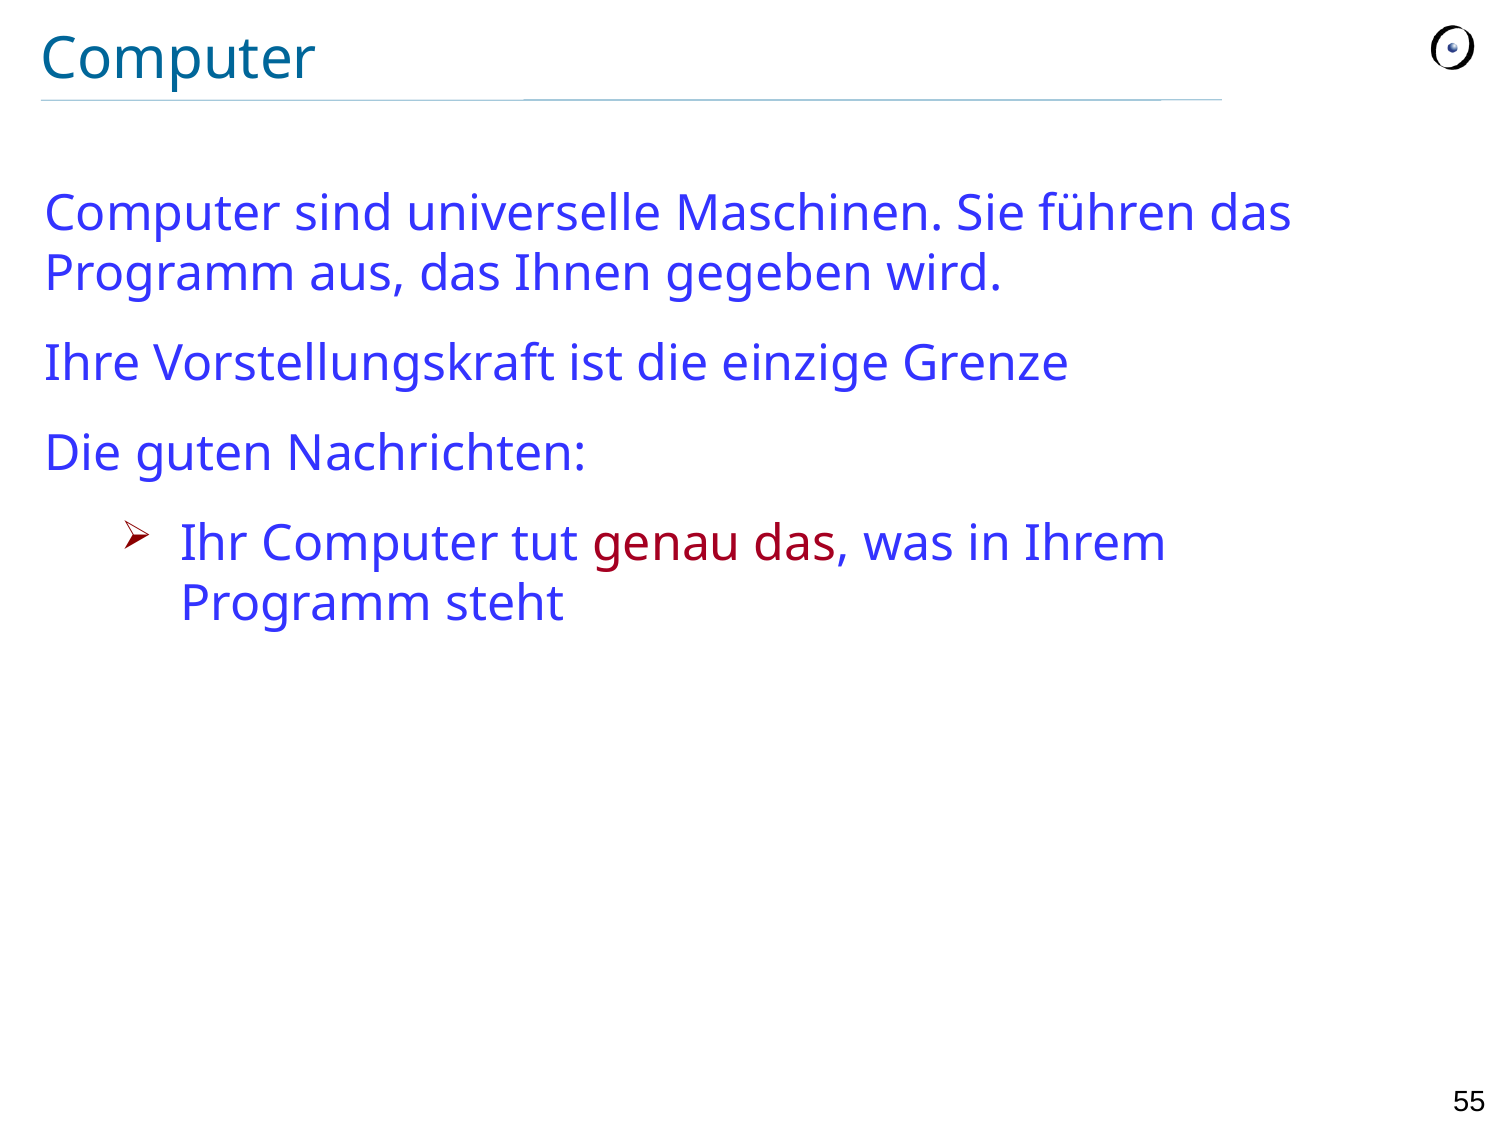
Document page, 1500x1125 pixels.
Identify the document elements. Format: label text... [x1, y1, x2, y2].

picture [1429, 20, 1476, 72]
title Computer [40, 18, 1344, 91]
list Computer sind universelle Maschinen. Sie führen das Programm aus, das Ihnen gegeben wird. Ihre Vorstellungskraft ist die einzige Grenze Die guten Nachrichten: Ihr Computer tut genau das, was in Ihrem Programm steht [29, 172, 1380, 916]
